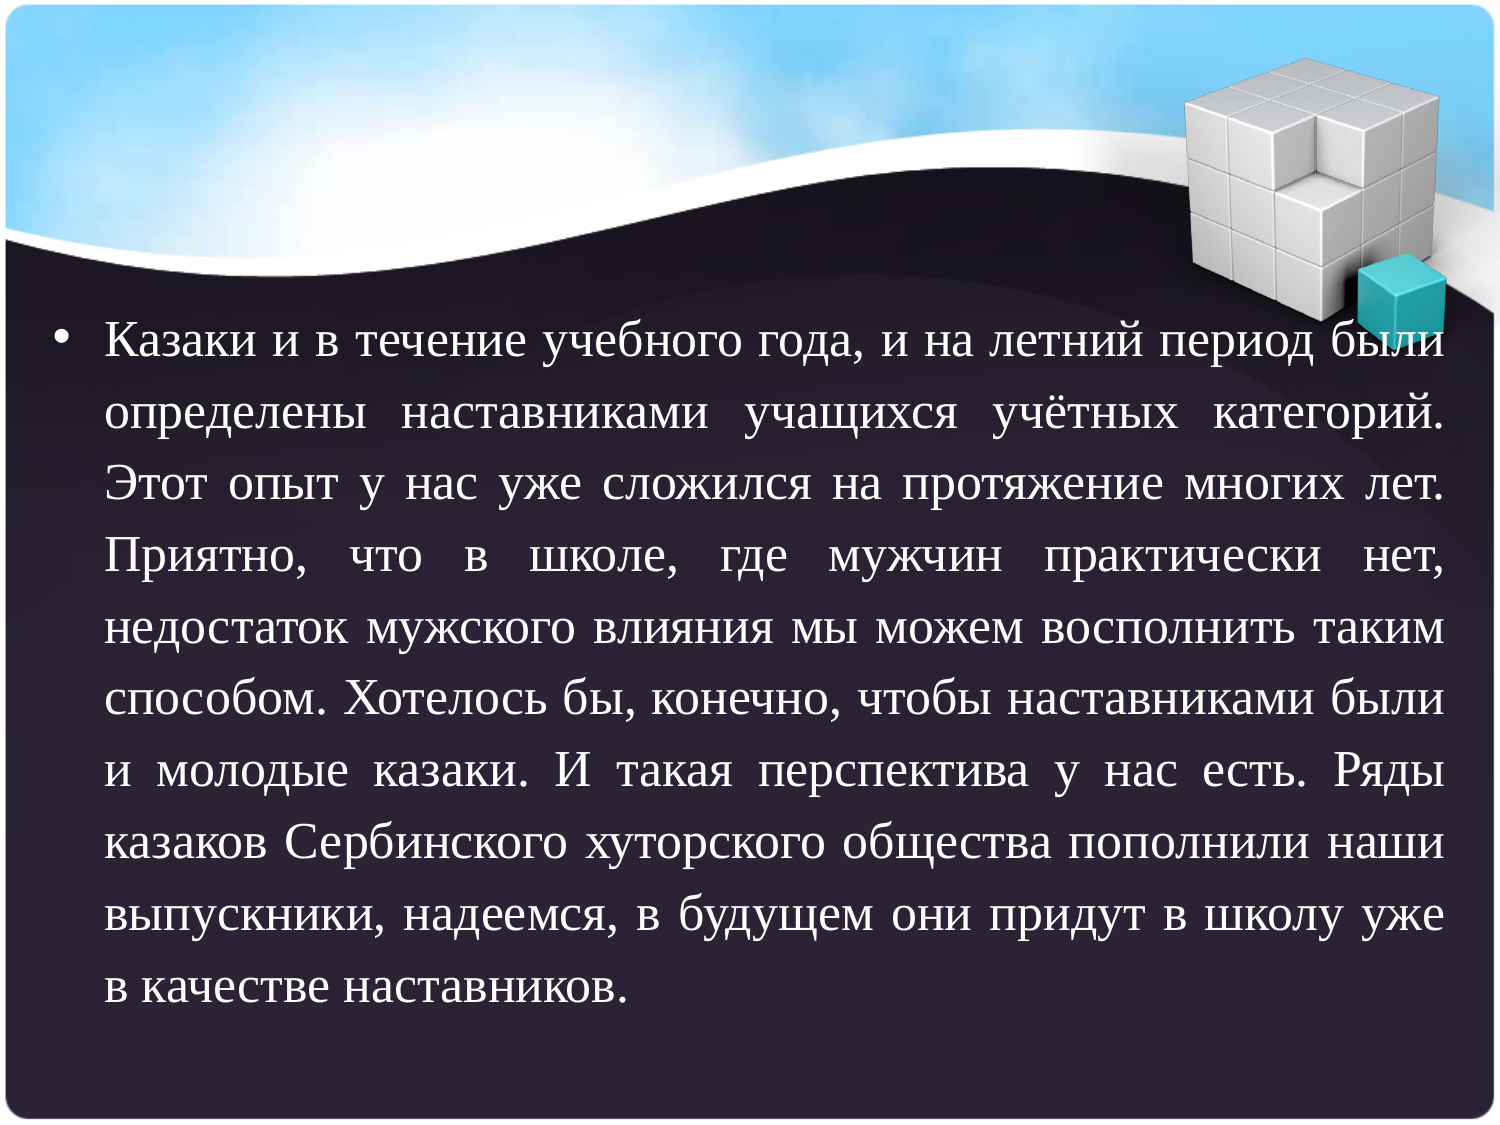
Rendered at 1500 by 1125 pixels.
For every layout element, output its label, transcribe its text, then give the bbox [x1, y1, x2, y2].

picture [0, 0, 1500, 1125]
list Казаки и в течение учебного года, и на летний период были определены наставниками учащихся учётных категорий. Этот опыт у нас уже сложился на протяжение многих лет. Приятно, что в школе, где мужчин практически нет, недостаток мужского влияния мы можем восполнить таким способом. Хотелось бы, конечно, чтобы наставниками были и молодые казаки. И такая перспектива у нас есть. Ряды казаков Сербинского хуторского общества пополнили наши выпускники, надеемся, в будущем они придут в школу уже в качестве наставников. [37, 287, 1463, 1038]
